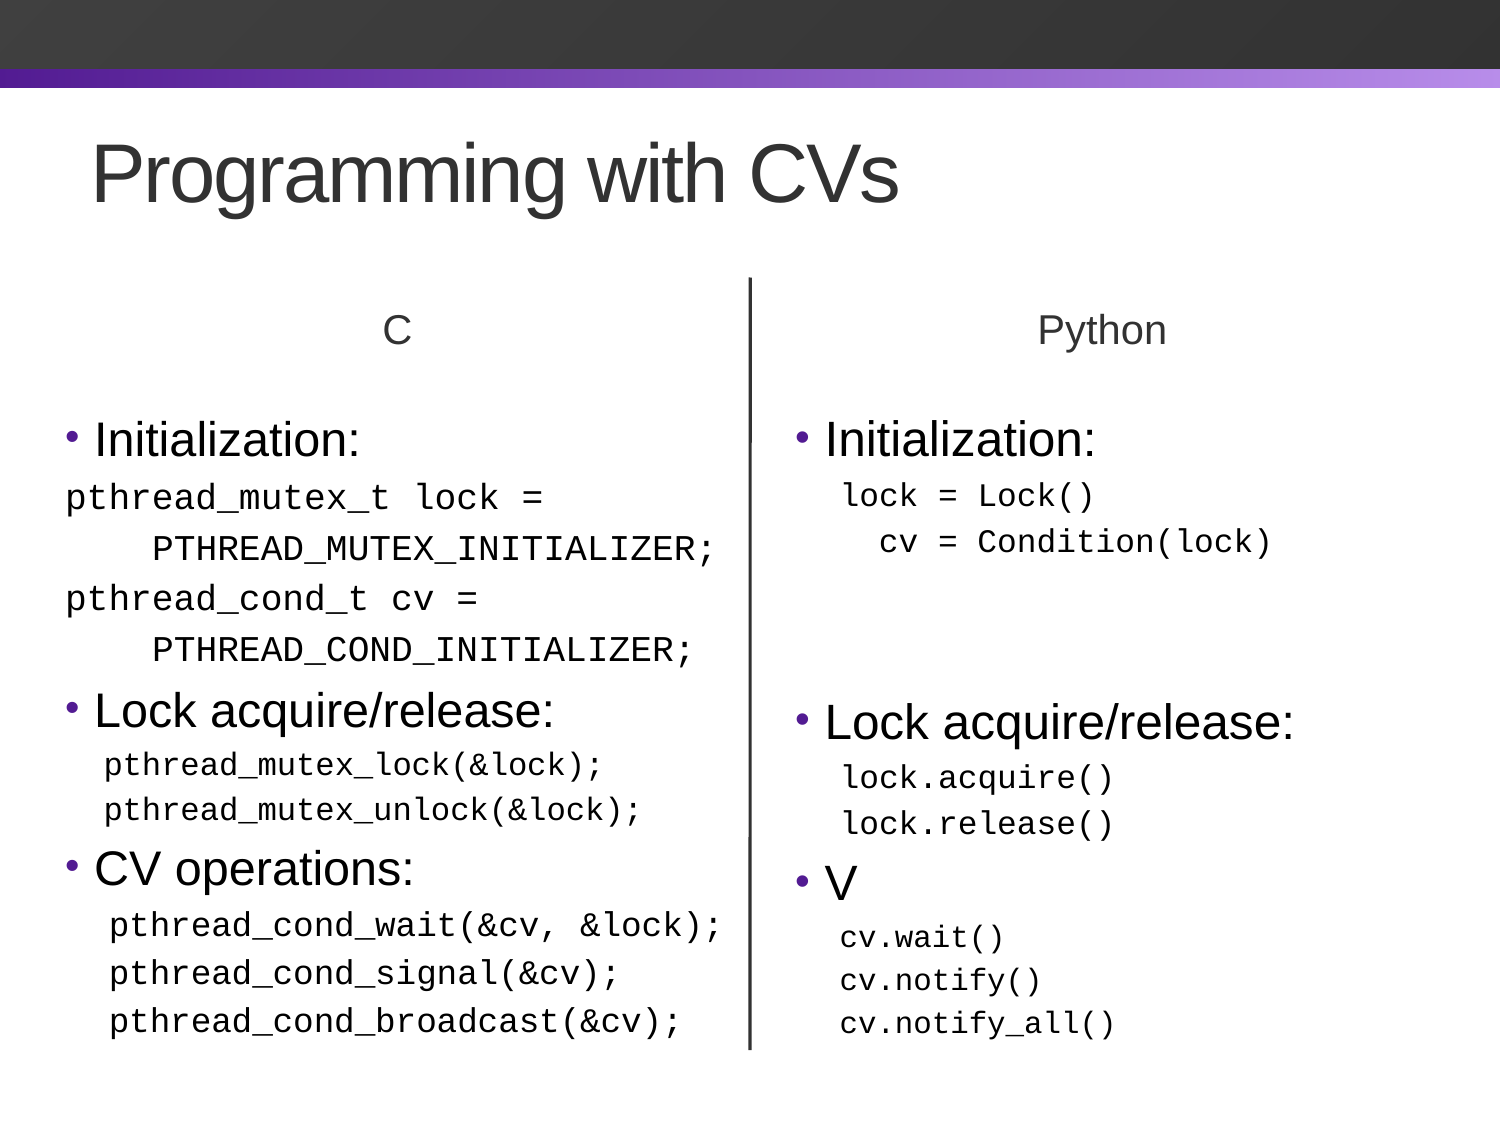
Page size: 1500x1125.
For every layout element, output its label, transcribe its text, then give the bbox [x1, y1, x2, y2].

list Initialization: lock = Lock() cv = Condition(lock) Lock acquire/release: lock.acquire() lock.release() V cv.wait() cv.notify() cv.notify_all() [780, 399, 1425, 1048]
list Python [780, 275, 1425, 380]
title Programming with CVs [75, 87, 1425, 250]
list C [75, 275, 720, 380]
list Initialization: pthread_mutex_t lock = PTHREAD_MUTEX_INITIALIZER; pthread_cond_t cv = PTHREAD_COND_INITIALIZER; Lock acquire/release: pthread_mutex_lock(&lock); pthread_mutex_unlock(&lock); CV operations: pthread_cond_wait(&cv, &lock); pthread_cond_signal(&cv); pthread_cond_broadcast(&cv); [50, 399, 780, 1048]
